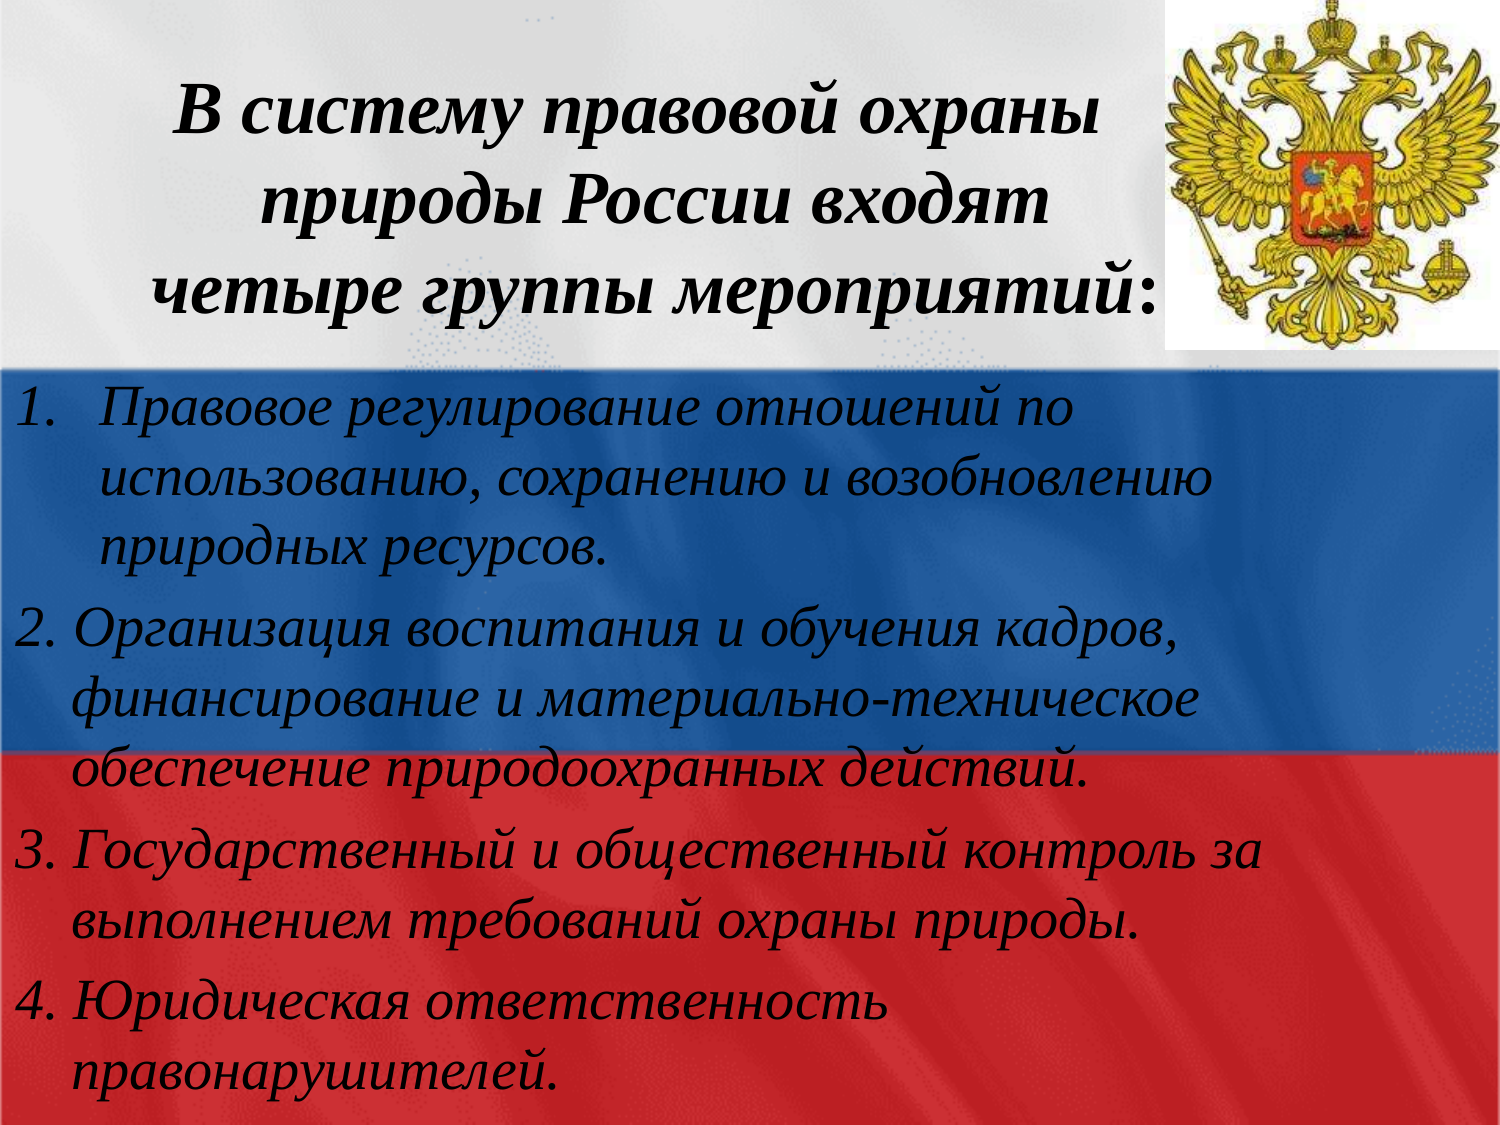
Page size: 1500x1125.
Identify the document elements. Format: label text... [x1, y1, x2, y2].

title В систему правовой охраны природы России входят четыре группы мероприятий: [117, 58, 1160, 329]
picture [0, 0, 1500, 1125]
list Правовое регулирование отношений по использованию, сохранению и возобновлению природных ресурсов. 2. Организация воспитания и обучения кадров, финансирование и материально-техническое обеспечение природоохранных действий. 3. Государственный и общественный контроль за выполнением требований охраны природы. 4. Юридическая ответственность правонарушителей. [0, 359, 1350, 1102]
